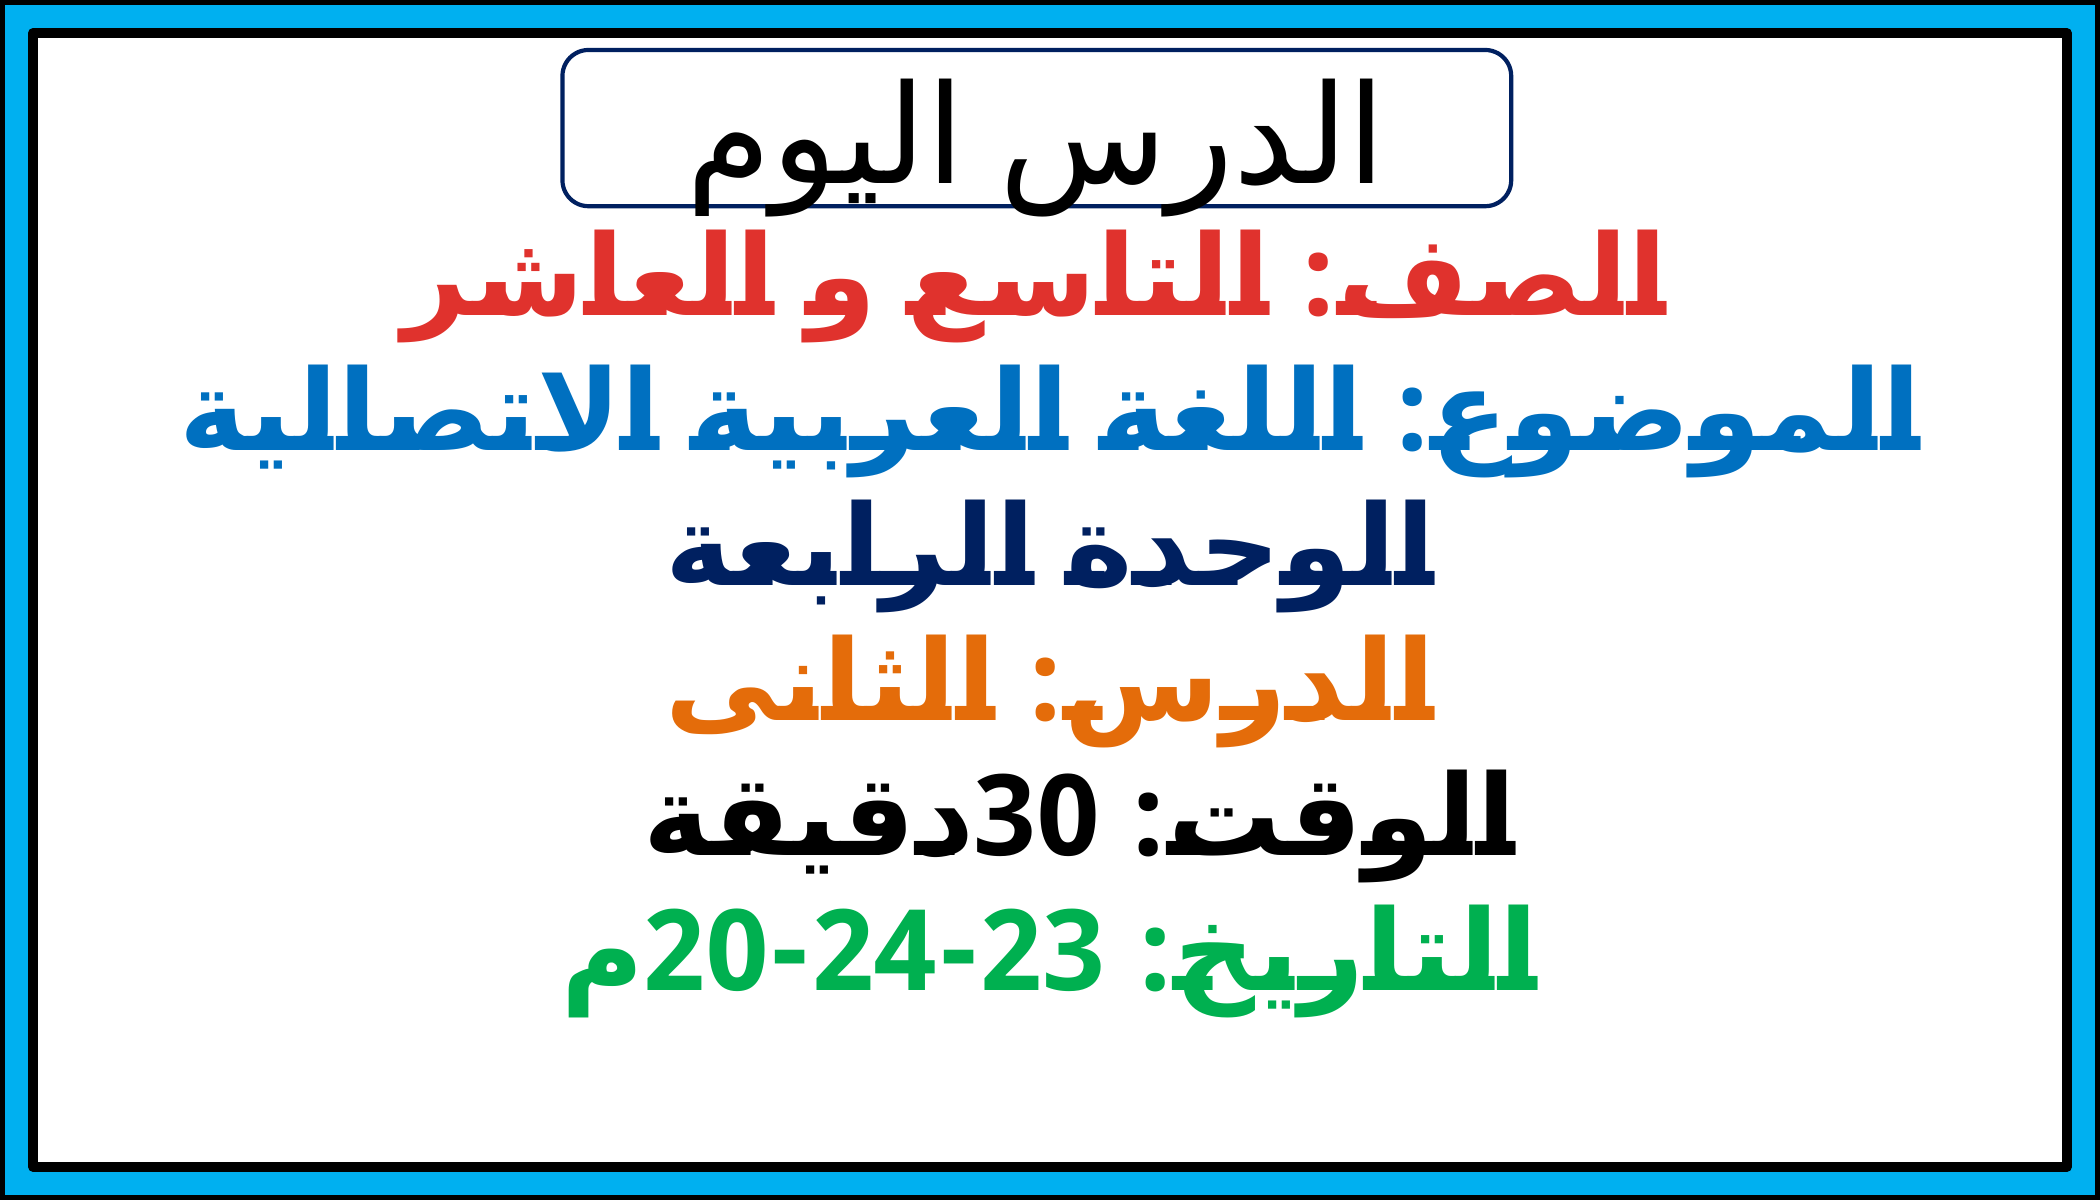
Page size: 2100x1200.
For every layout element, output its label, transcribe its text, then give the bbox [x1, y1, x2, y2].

text_box الصف: التاسع و العاشر الموضوع: اللغة العربية الاتصالية الوحدة الرابعة الدرس: الثانى الوقت: 30دقيقة التاريخ: 23-24-20م [62, 195, 2038, 1021]
text_box الدرس اليوم [560, 47, 1514, 209]
